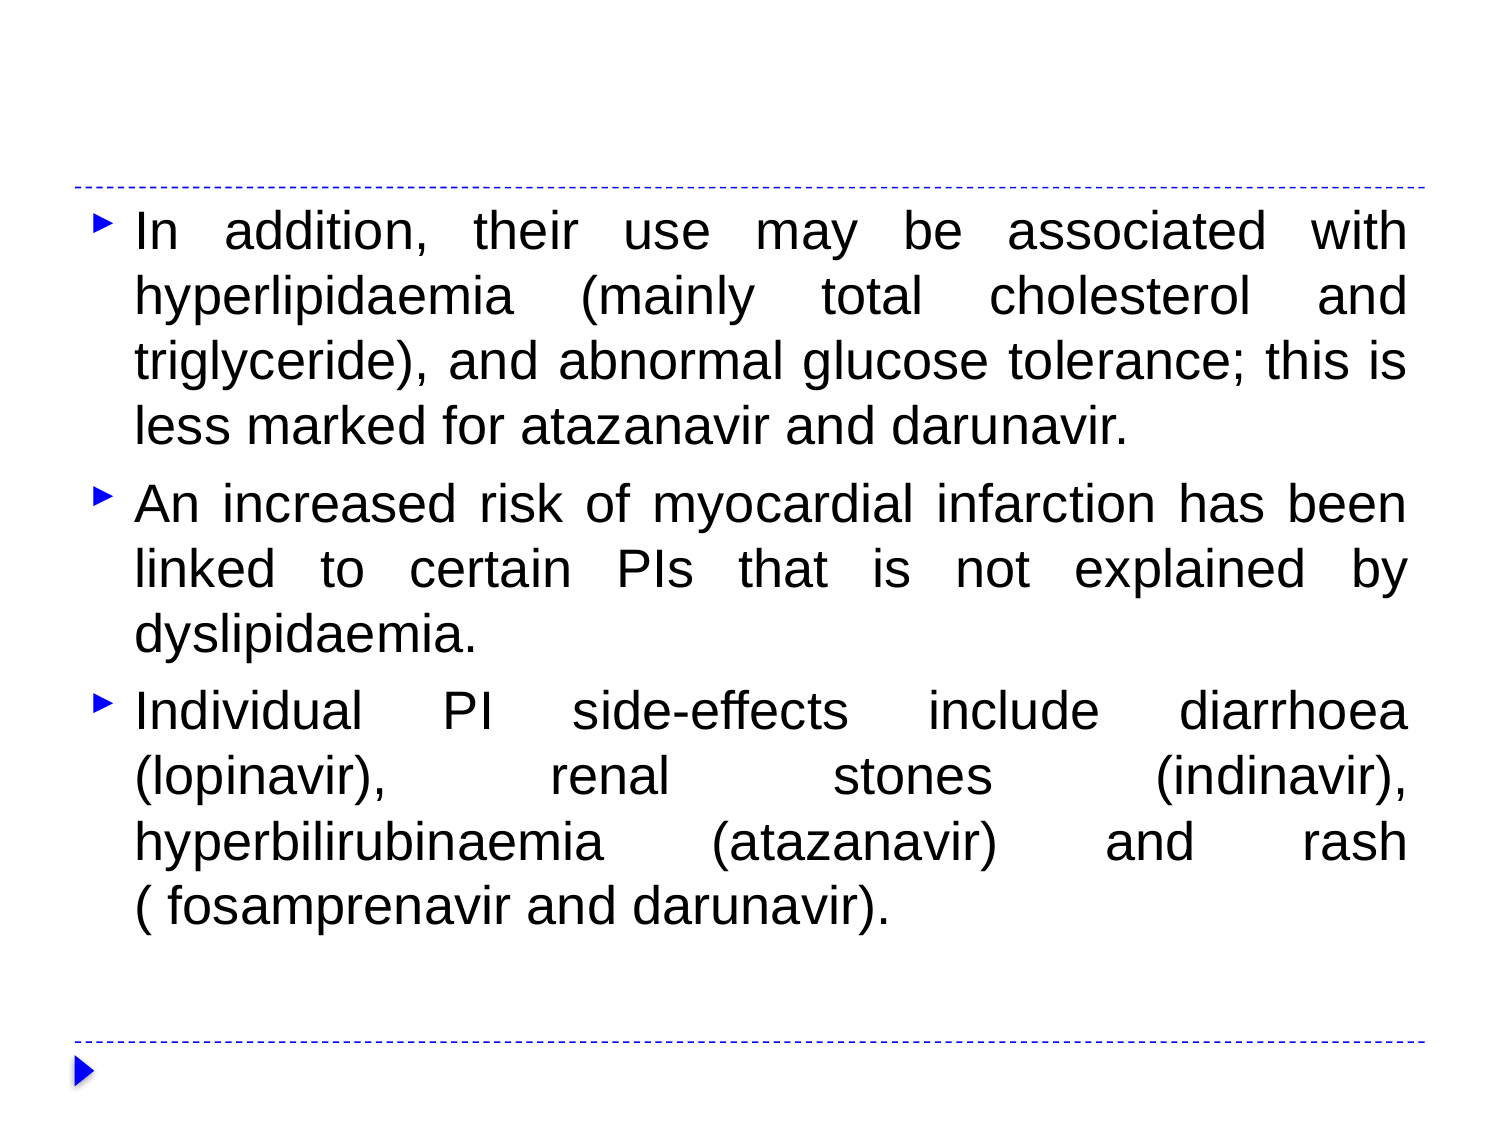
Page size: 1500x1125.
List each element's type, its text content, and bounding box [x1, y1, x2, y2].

list In addition, their use may be associated with hyperlipidaemia (mainly total cholesterol and triglyceride), and abnormal glucose tolerance; this is less marked for atazanavir and darunavir. An increased risk of myocardial infarction has been linked to certain PIs that is not explained by dyslipidaemia. Individual PI side-effects include diarrhoea (lopinavir), renal stones (indinavir), hyperbilirubinaemia (atazanavir) and rash ( fosamprenavir and darunavir). [75, 187, 1425, 998]
